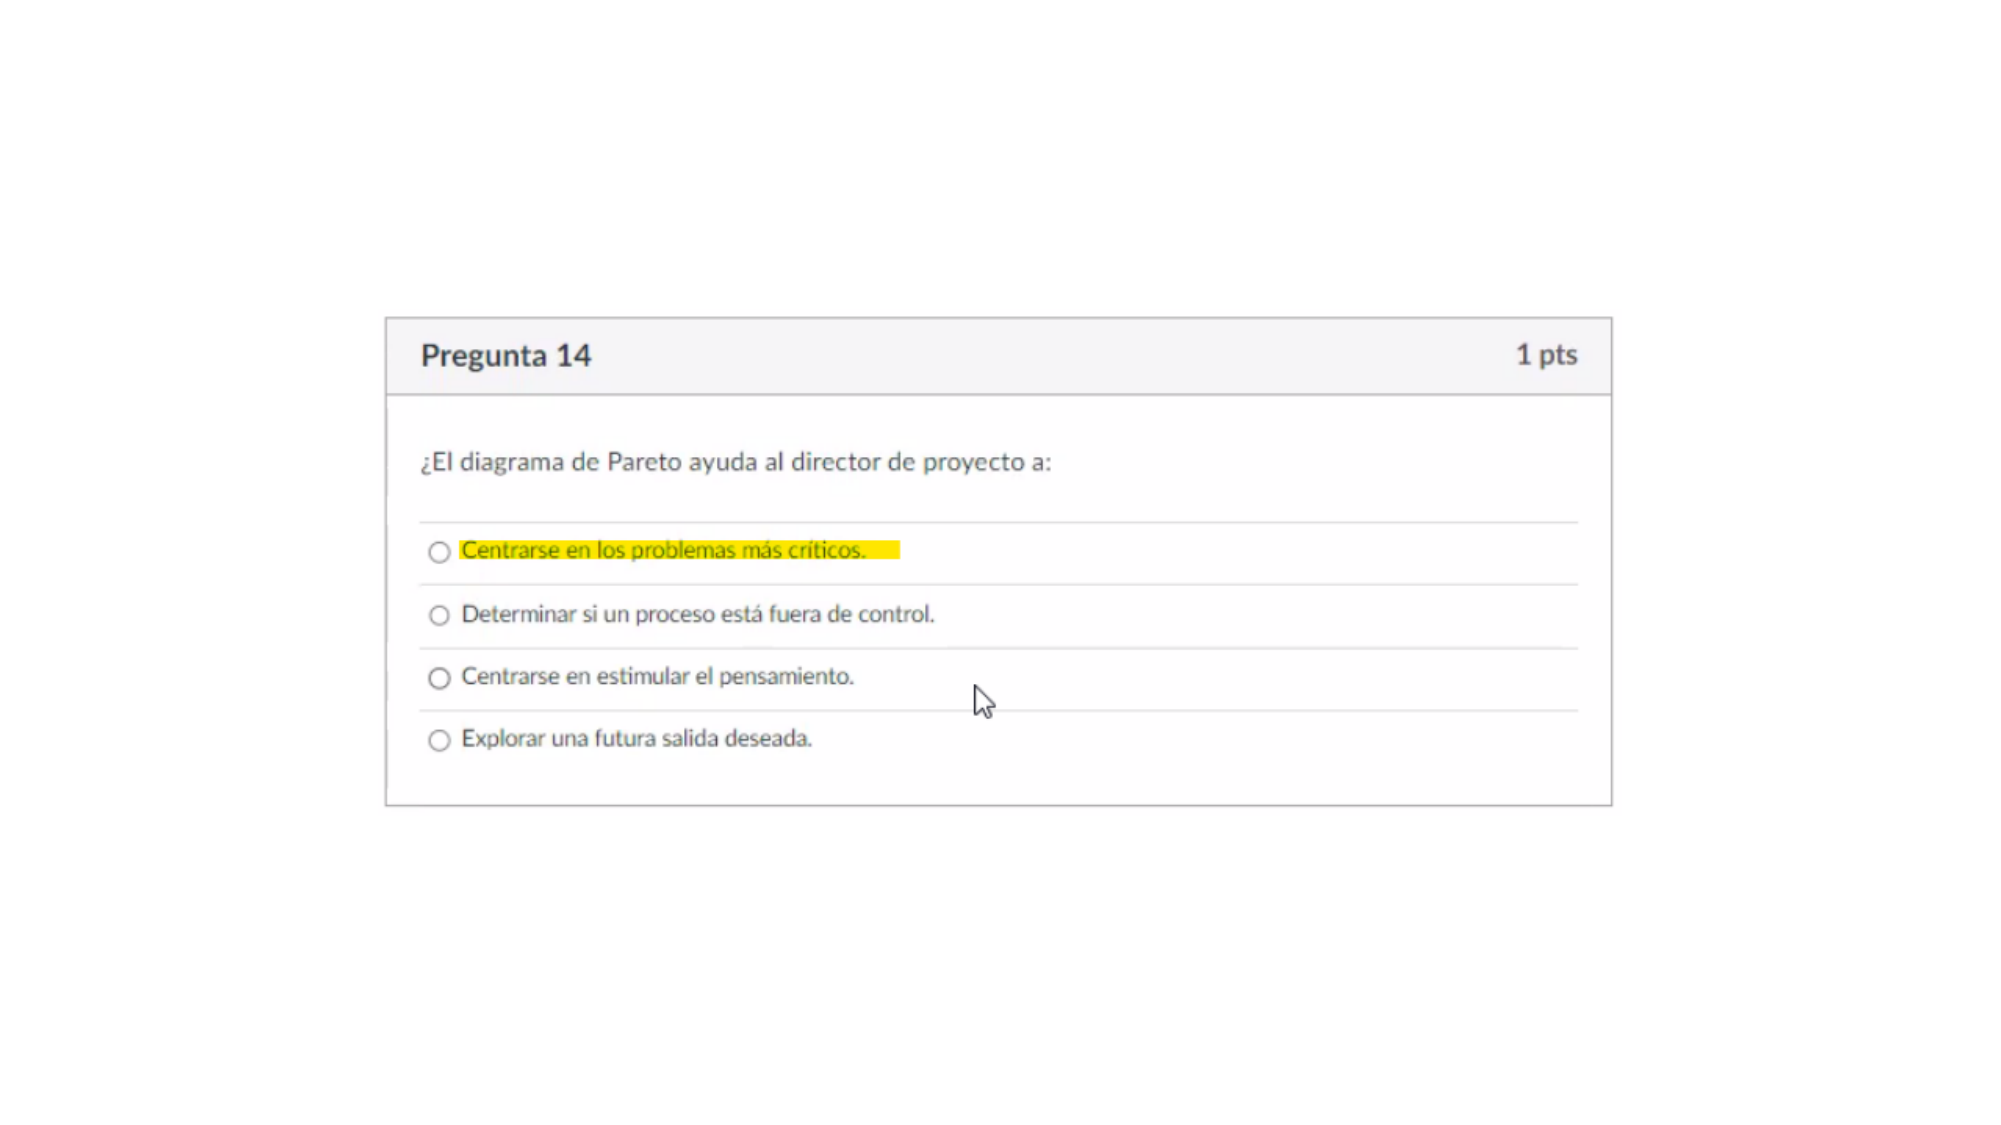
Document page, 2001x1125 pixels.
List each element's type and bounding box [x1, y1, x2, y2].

picture [378, 309, 1622, 816]
